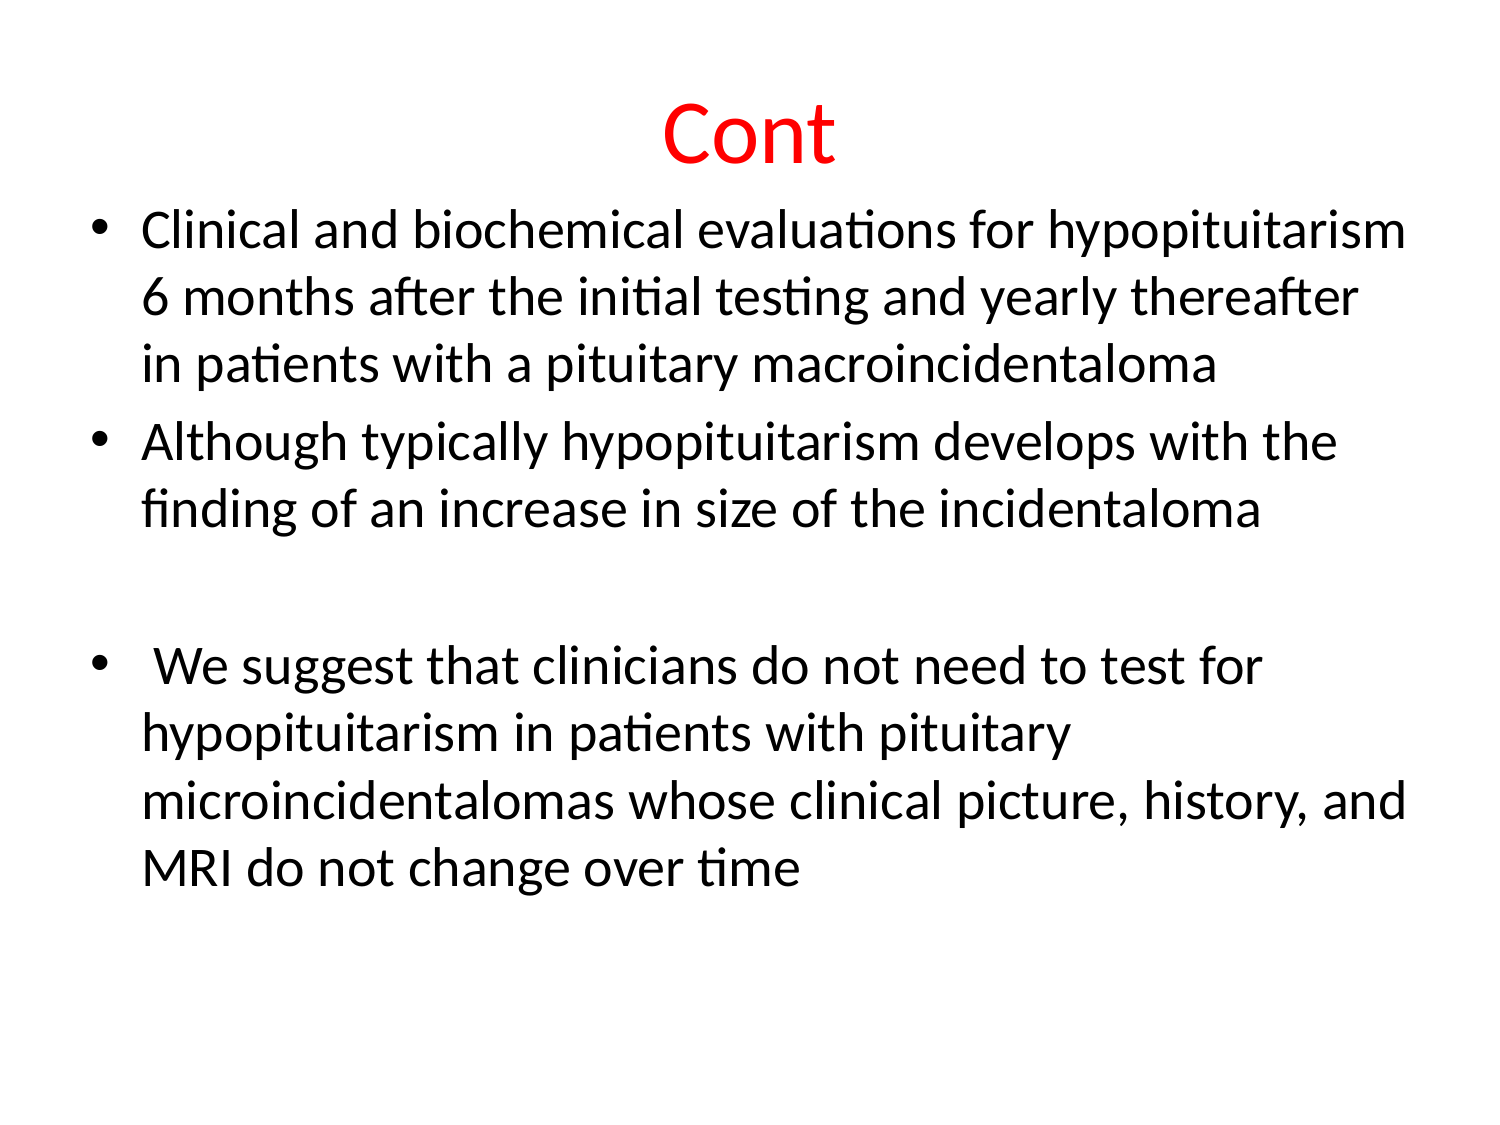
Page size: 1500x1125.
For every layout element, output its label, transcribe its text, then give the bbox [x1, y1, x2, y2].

list Clinical and biochemical evaluations for hypopituitarism 6 months after the initial testing and yearly thereafter in patients with a pituitary macroincidentaloma Although typically hypopituitarism develops with the finding of an increase in size of the incidentaloma We suggest that clinicians do not need to test for hypopituitarism in patients with pituitary microincidentalomas whose clinical picture, history, and MRI do not change over time [75, 184, 1425, 1005]
title Cont [75, 45, 1425, 184]
